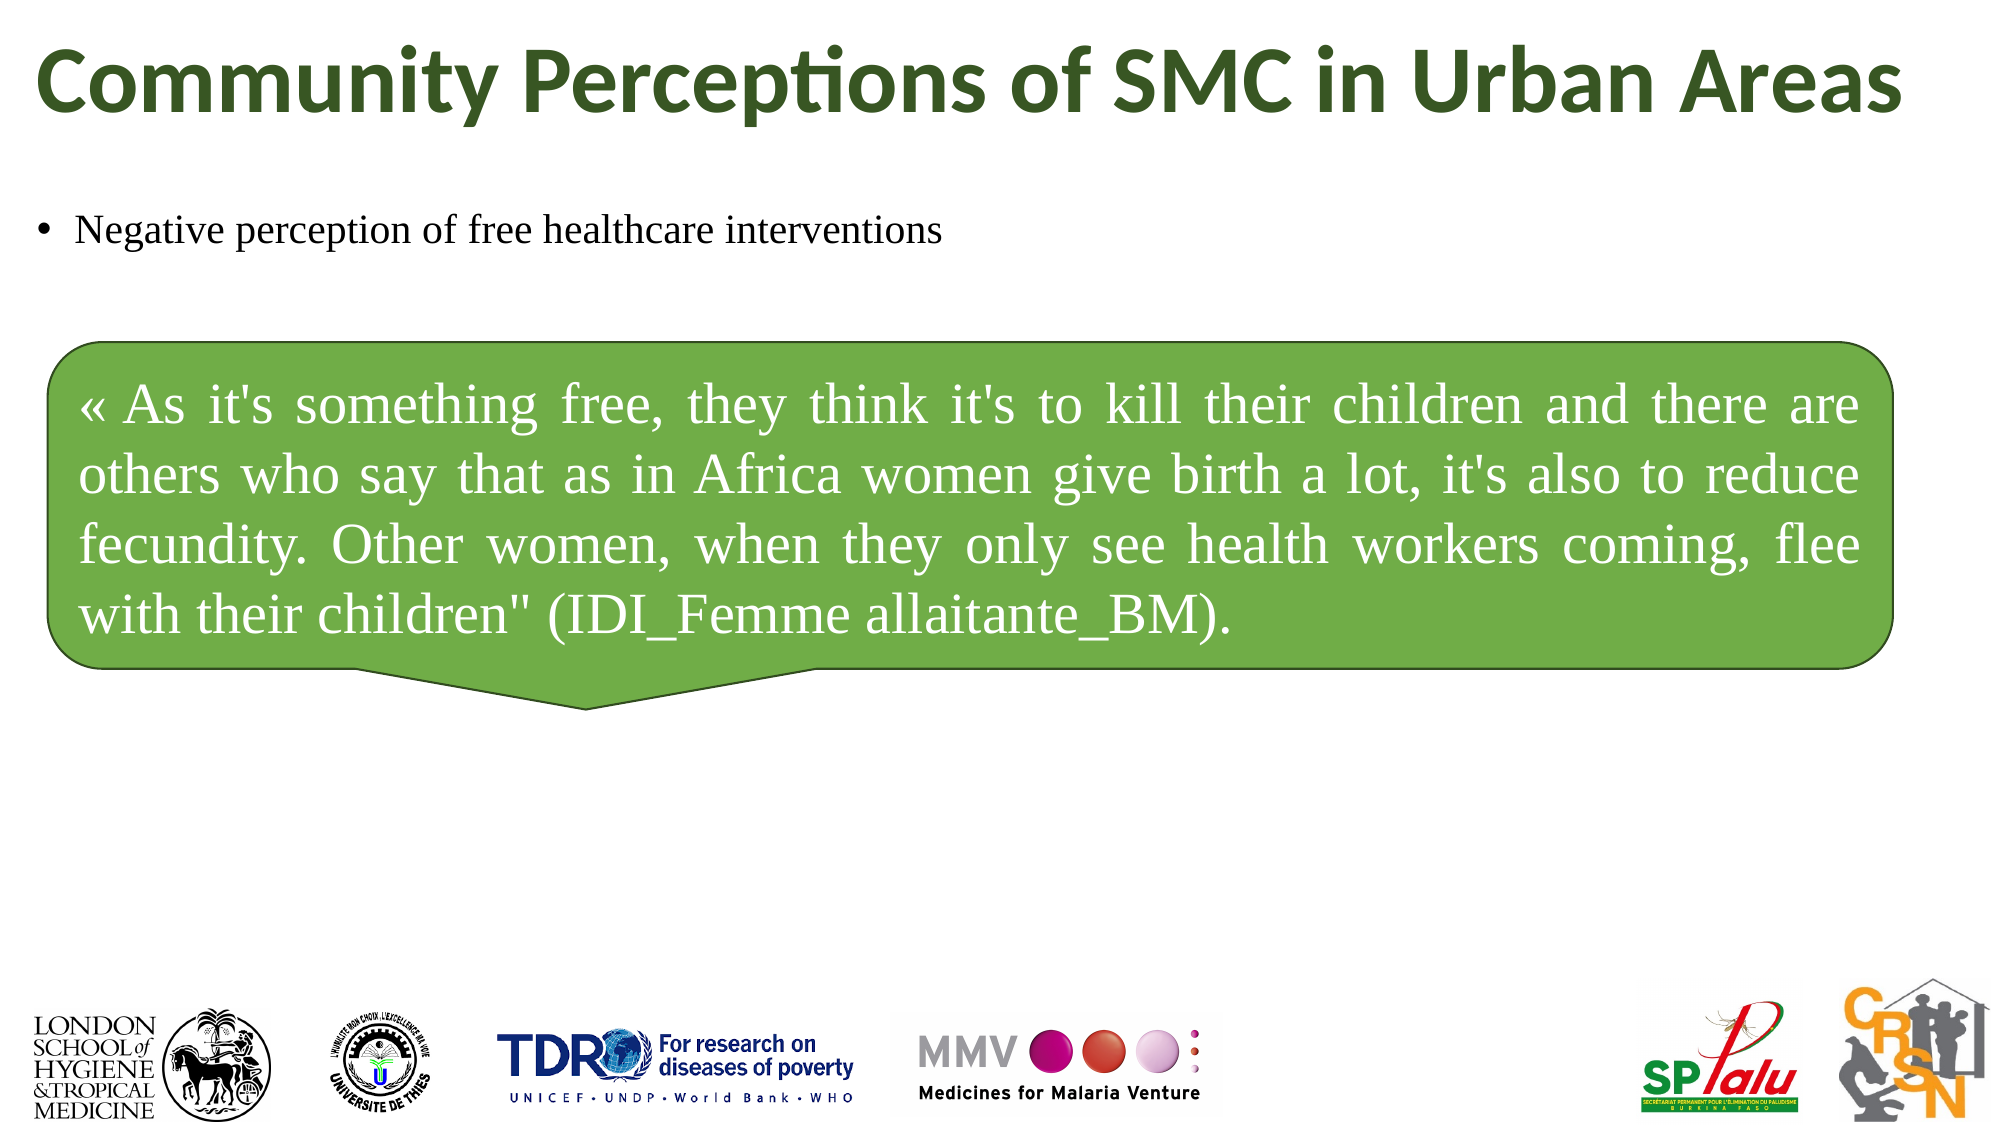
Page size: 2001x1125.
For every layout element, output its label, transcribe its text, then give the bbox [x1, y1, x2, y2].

picture [1636, 978, 1803, 1125]
text_box « As it's something free, they think it's to kill their children and there are others who say that as in Africa women give birth a lot, it's also to reduce fecundity. Other women, when they only see health workers coming, flee with their children" (IDI_Femme allaitante_BM). [46, 341, 1894, 711]
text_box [34, 1008, 1223, 1122]
list Negative perception of free healthcare interventions [21, 200, 1979, 929]
title Community Perceptions of SMC in Urban Areas [21, 3, 1939, 161]
picture [1839, 978, 1991, 1122]
